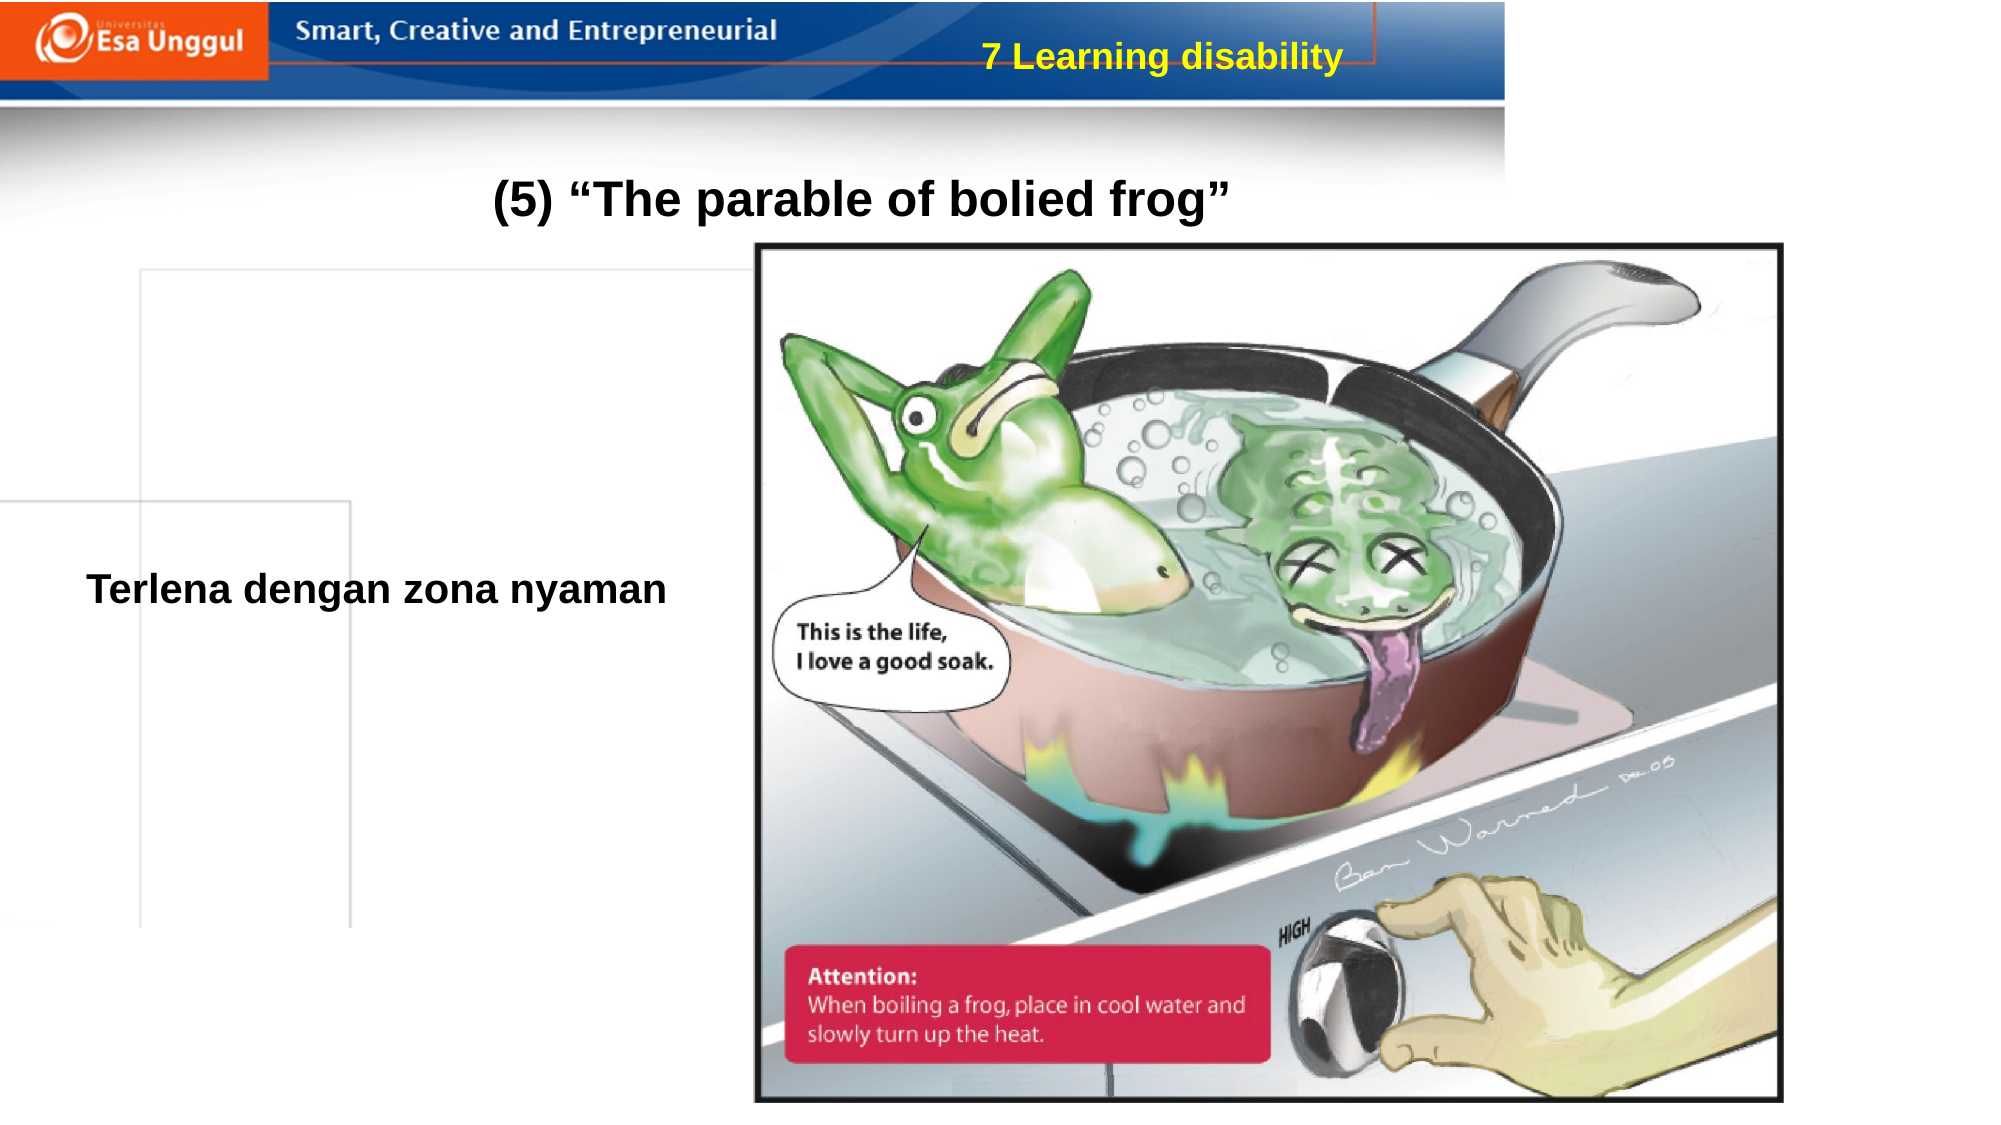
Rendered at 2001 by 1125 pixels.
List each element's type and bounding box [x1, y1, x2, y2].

picture [0, 2, 1785, 1103]
